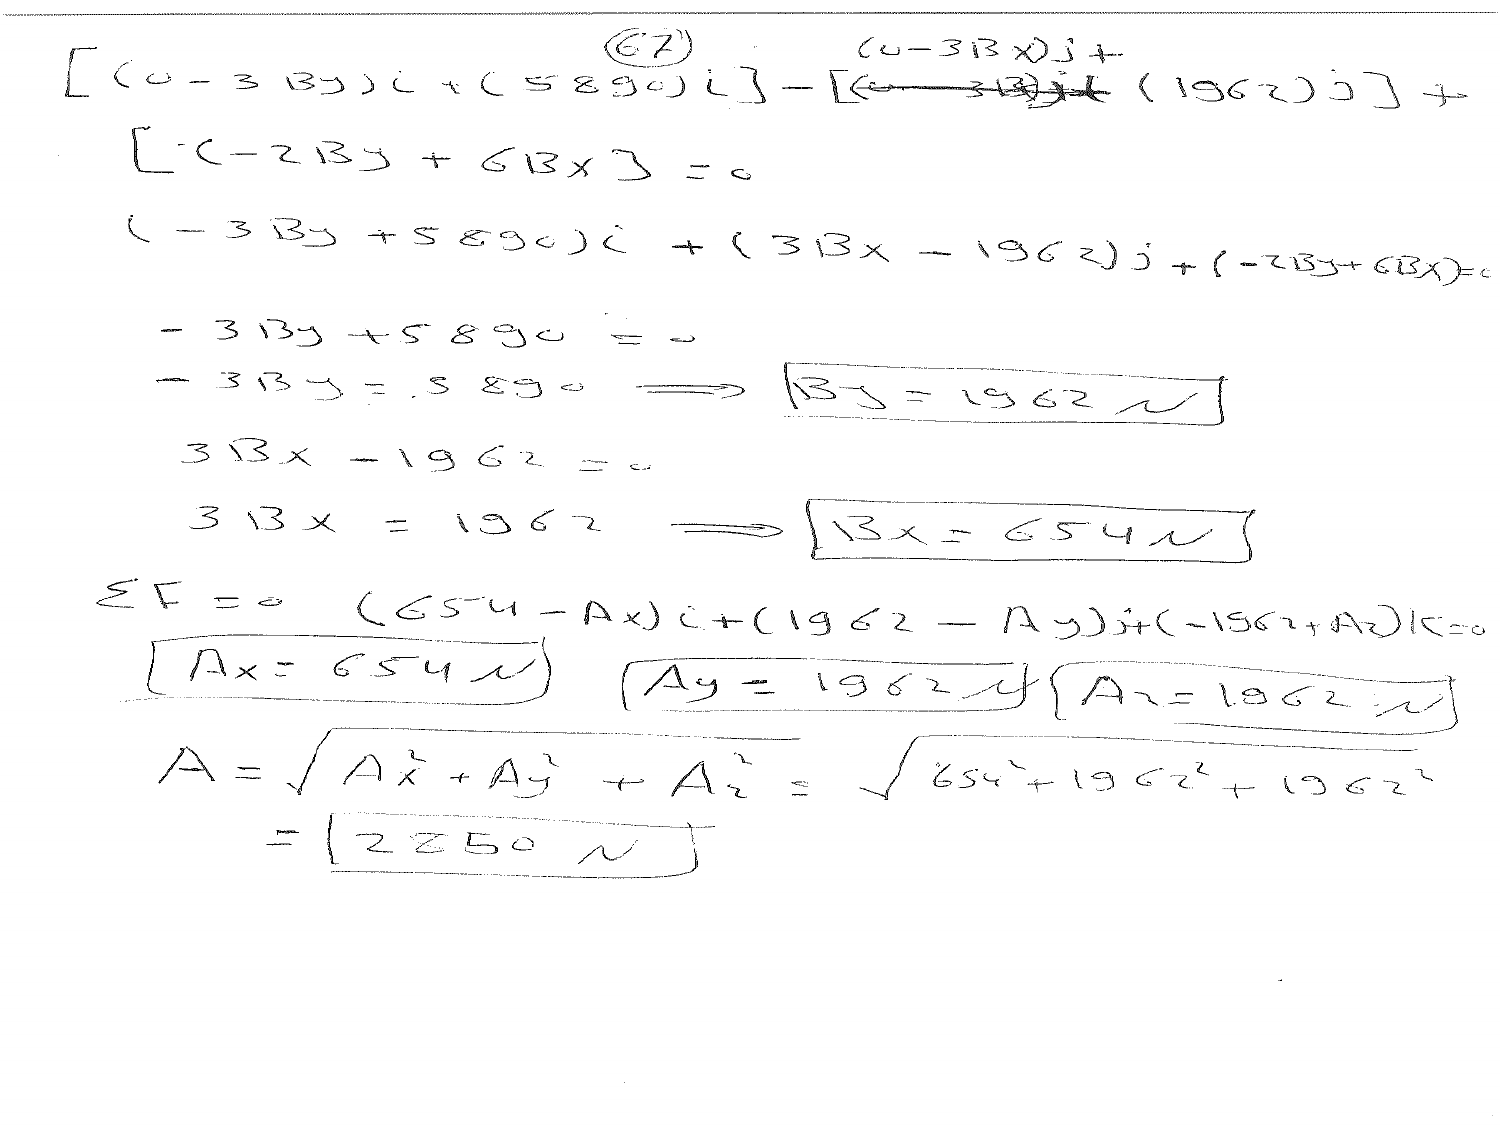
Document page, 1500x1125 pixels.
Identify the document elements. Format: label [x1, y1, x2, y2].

text_box [0, 0, 1500, 1125]
